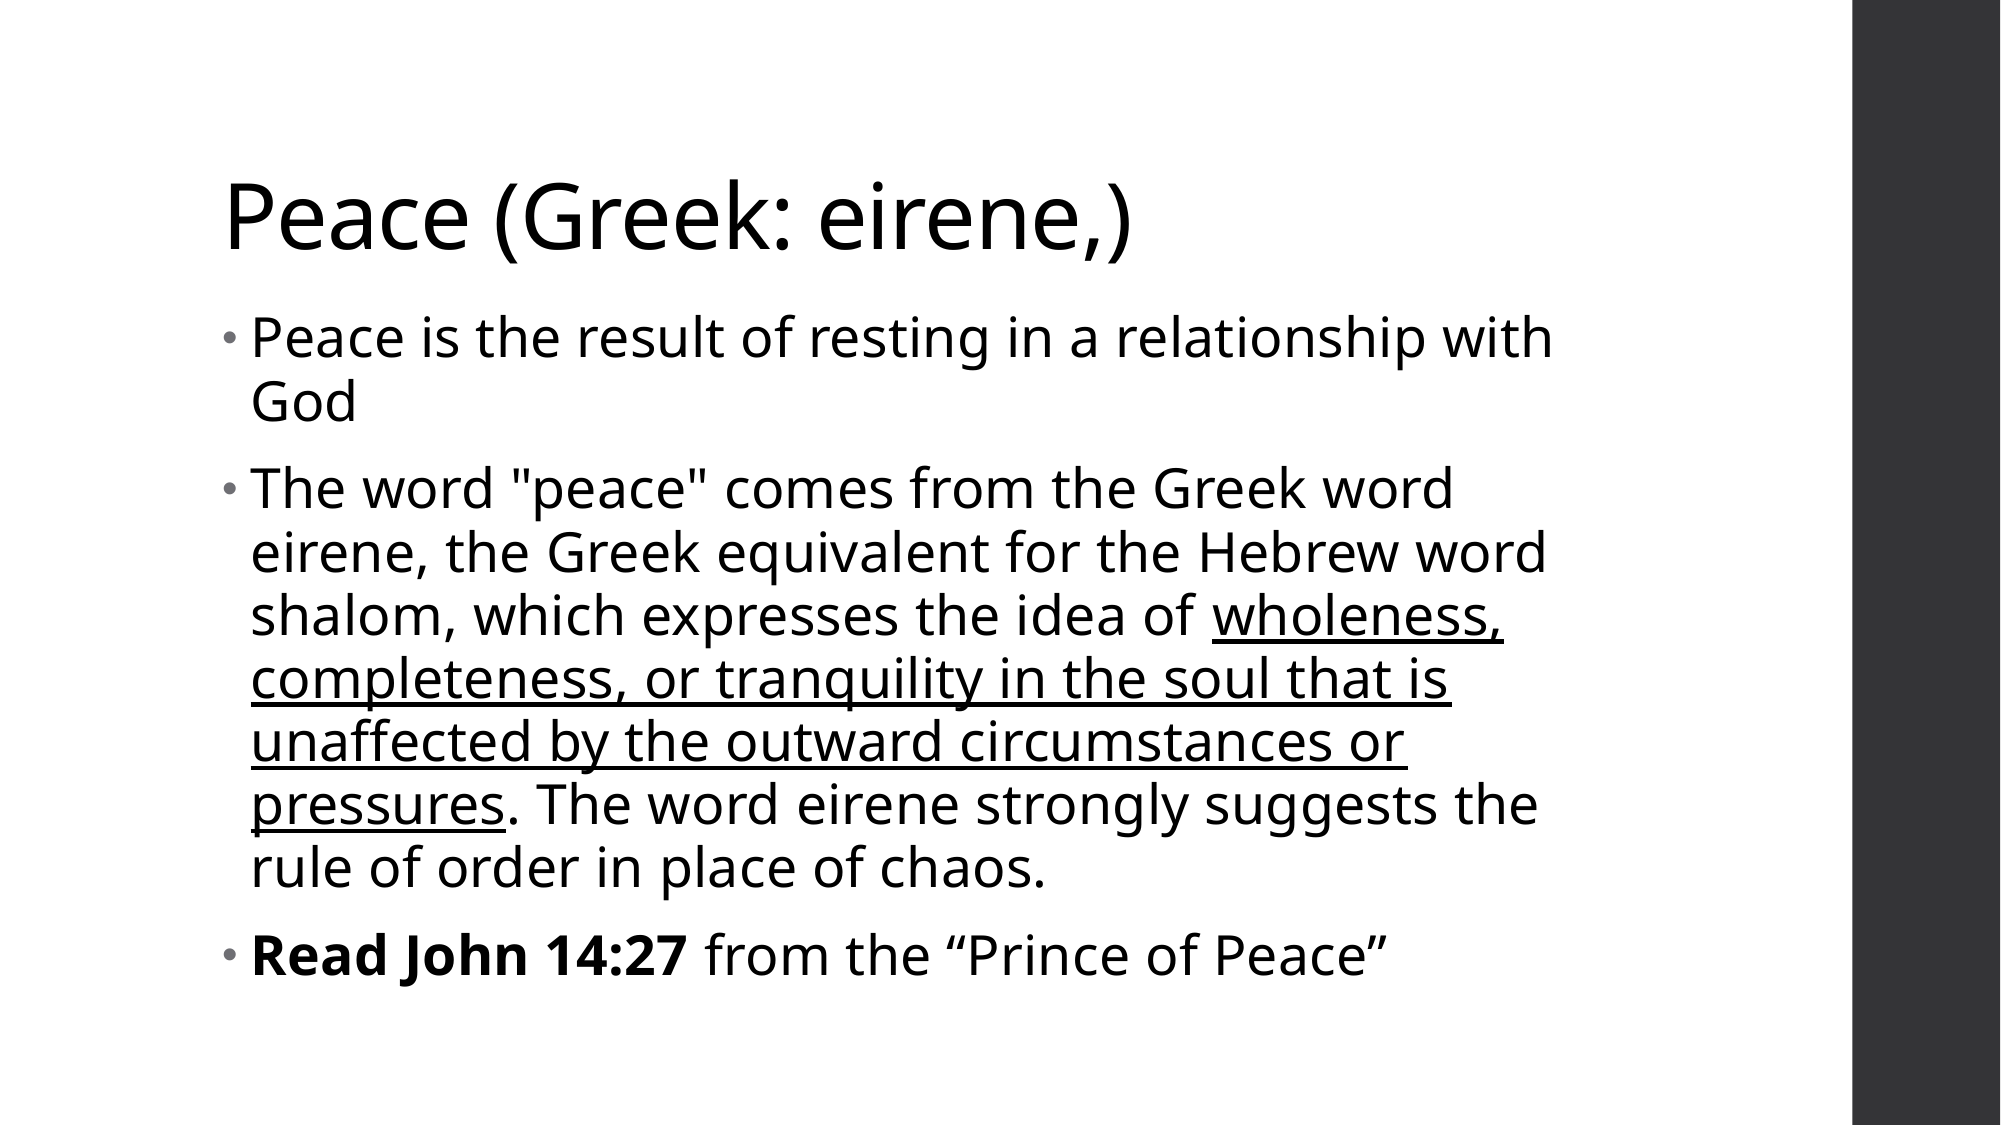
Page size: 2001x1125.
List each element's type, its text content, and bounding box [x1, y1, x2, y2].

title Peace (Greek: eirene,) [206, 60, 1797, 278]
list Peace is the result of resting in a relationship with God The word "peace" comes from the Greek word eirene, the Greek equivalent for the Hebrew word shalom, which expresses the idea of wholeness, completeness, or tranquility in the soul that is unaffected by the outward circumstances or pressures. The word eirene strongly suggests the rule of order in place of chaos. Read John 14:27 from the “Prince of Peace” [206, 299, 1617, 1014]
